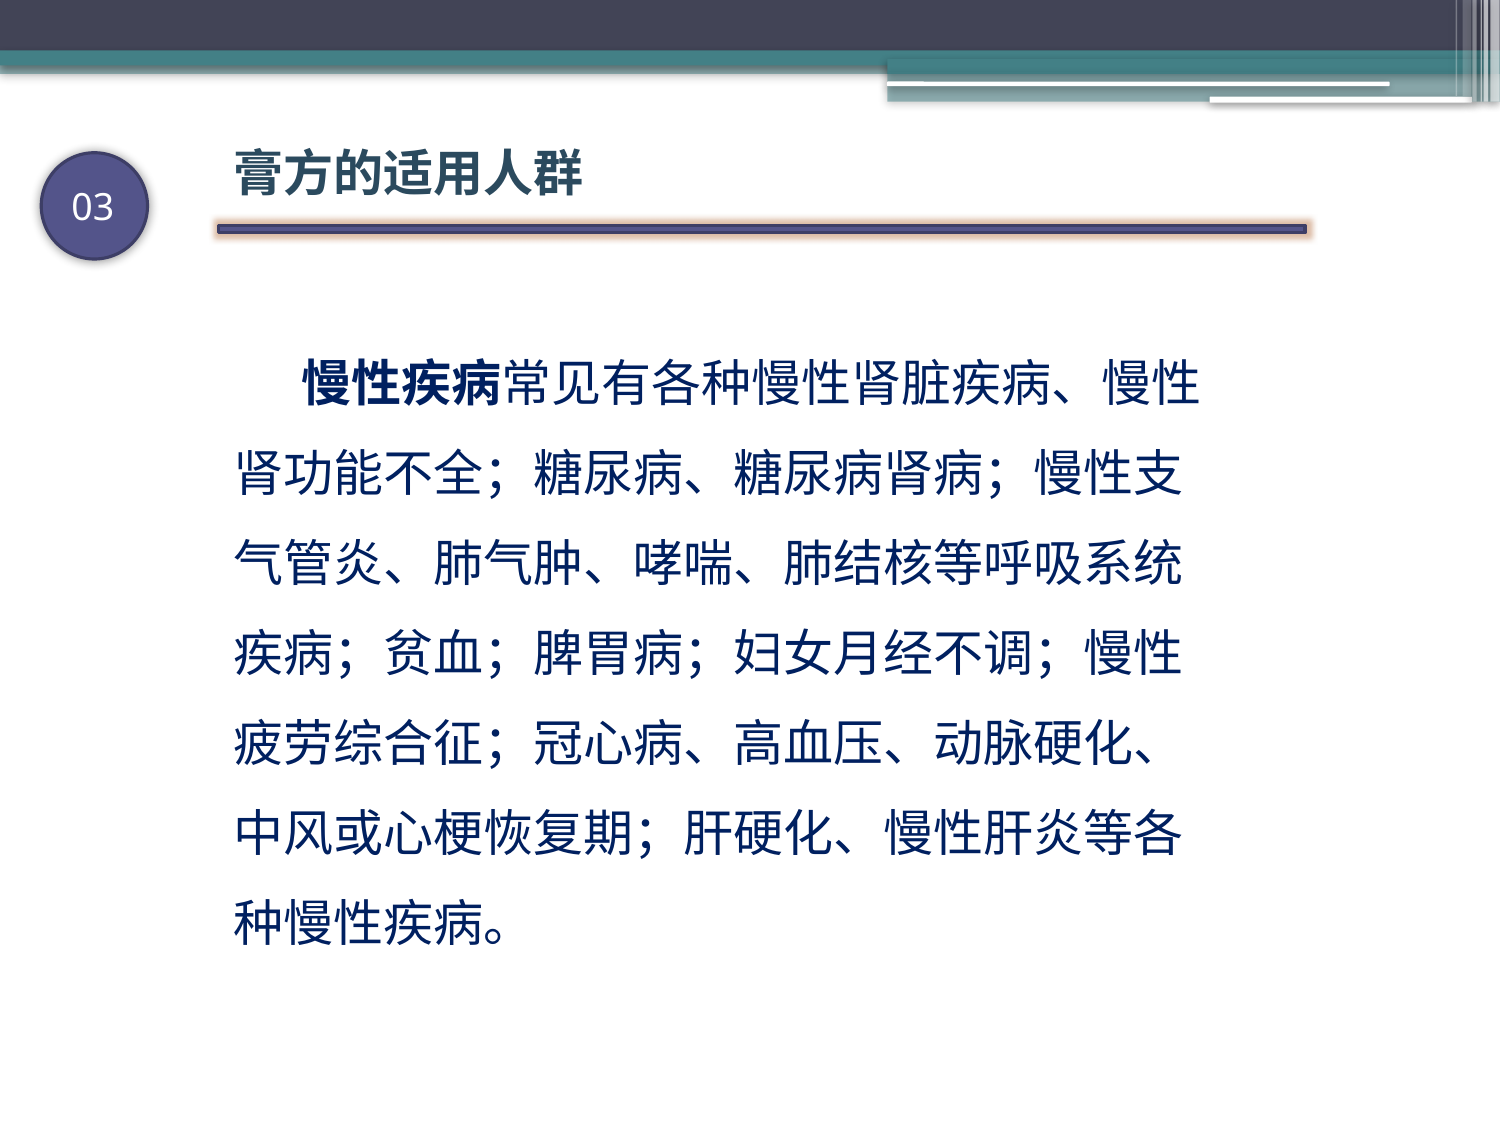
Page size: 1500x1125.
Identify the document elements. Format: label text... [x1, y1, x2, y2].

text_box 慢性疾病常见有各种慢性肾脏疾病、慢性肾功能不全；糖尿病、糖尿病肾病；慢性支气管炎、肺气肿、哮喘、肺结核等呼吸系统疾病；贫血；脾胃病；妇女月经不调；慢性疲劳综合征；冠心病、高血压、动脉硬化、中风或心梗恢复期；肝硬化、慢性肝炎等各种慢性疾病。 [218, 314, 1223, 960]
text_box 膏方的适用人群 [218, 133, 691, 209]
text_box 03 [39, 151, 150, 261]
text_box [217, 224, 1307, 234]
